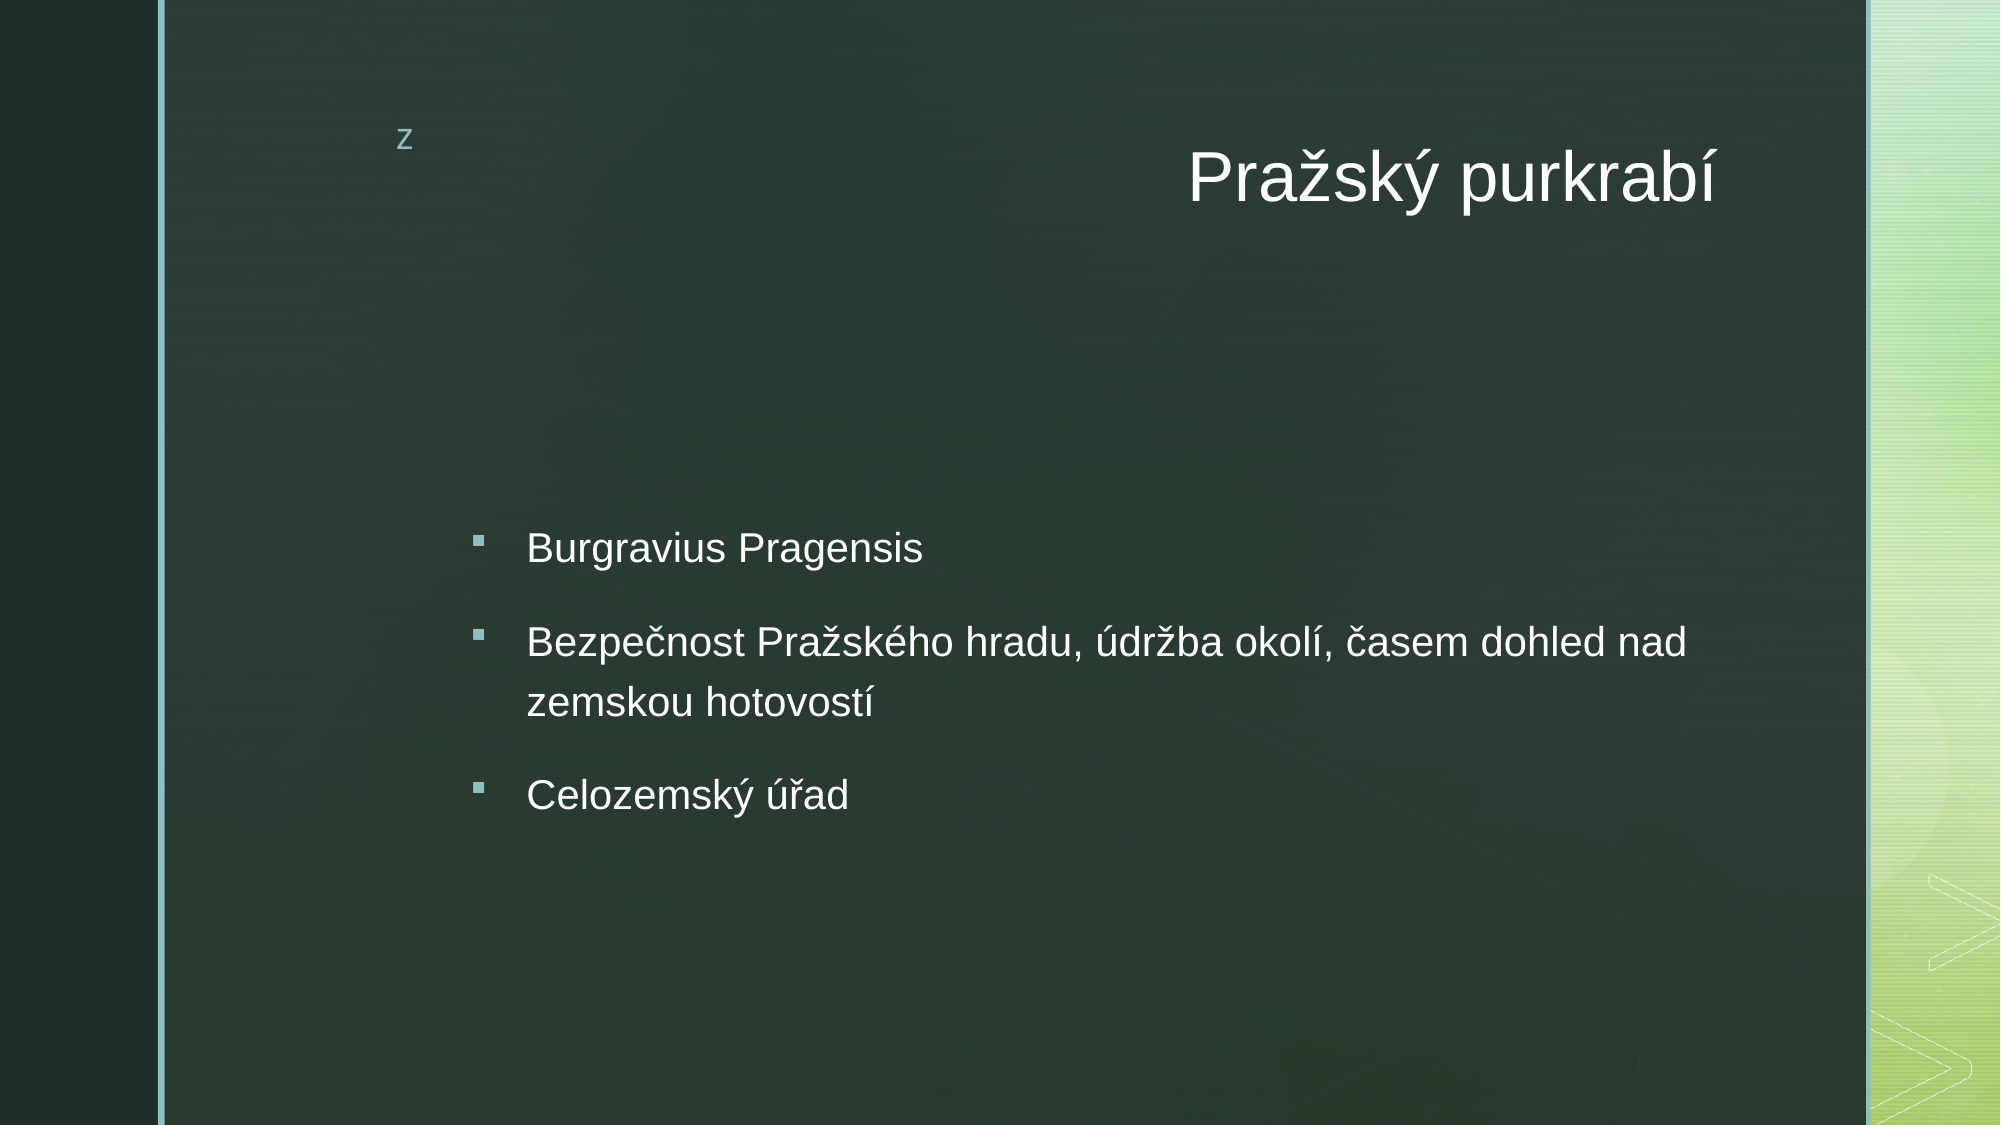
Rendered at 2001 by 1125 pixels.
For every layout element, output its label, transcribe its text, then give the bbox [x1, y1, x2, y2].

title Pražský purkrabí [428, 132, 1734, 310]
list Burgravius Pragensis Bezpečnost Pražského hradu, údržba okolí, časem dohled nad zemskou hotovostí Celozemský úřad [454, 336, 1734, 993]
picture [1871, 0, 2001, 1125]
